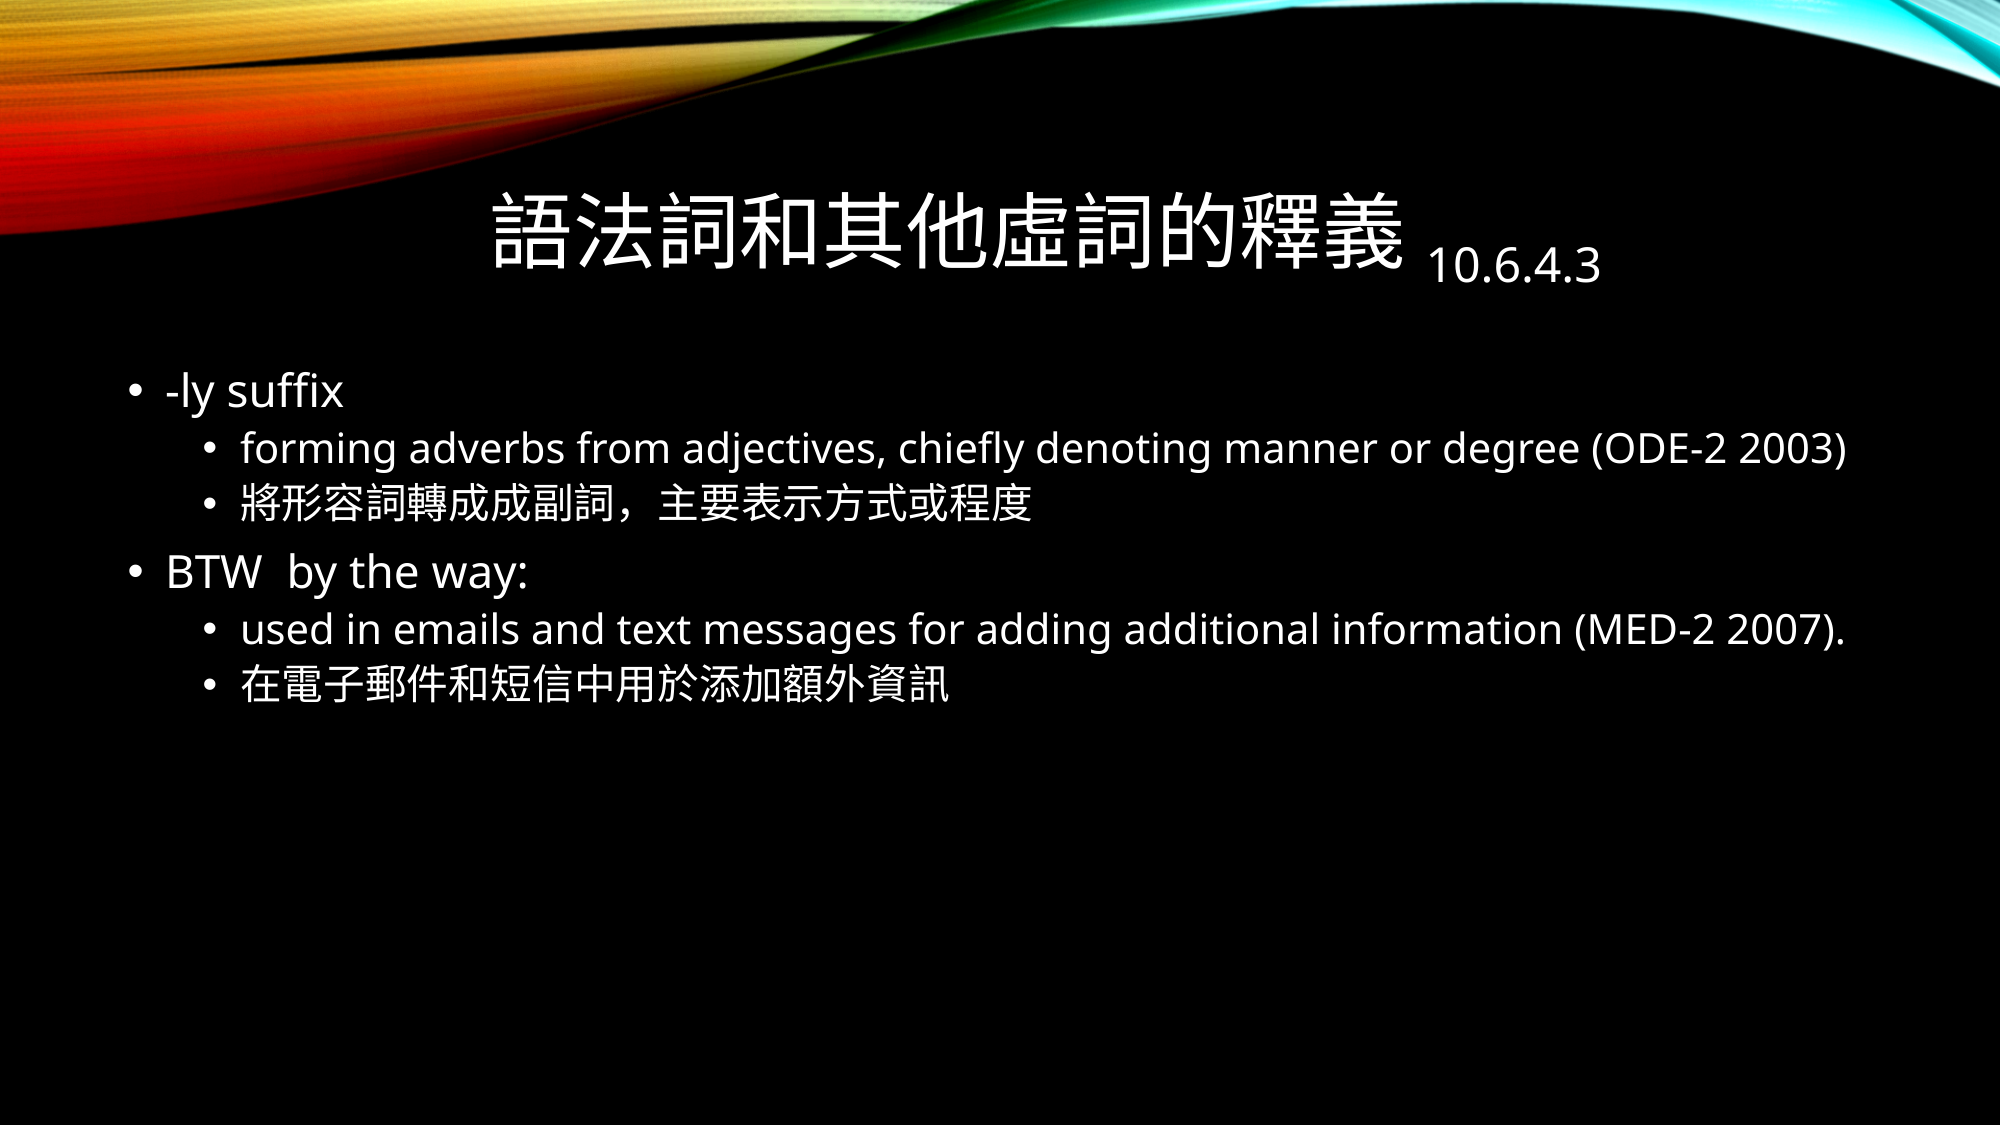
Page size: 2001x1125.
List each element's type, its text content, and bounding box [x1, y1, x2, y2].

list -ly sufﬁx forming adverbs from adjectives, chieﬂy denoting manner or degree (ODE-2 2003) 將形容詞轉成成副詞，主要表示方式或程度 BTW by the way: used in emails and text messages for adding additional information (MED-2 2007). 在電子郵件和短信中用於添加額外資訊 [112, 360, 1888, 1021]
title 語法詞和其他虛詞的釋義10.6.4.3 [474, 125, 1888, 338]
picture [0, 0, 2000, 237]
